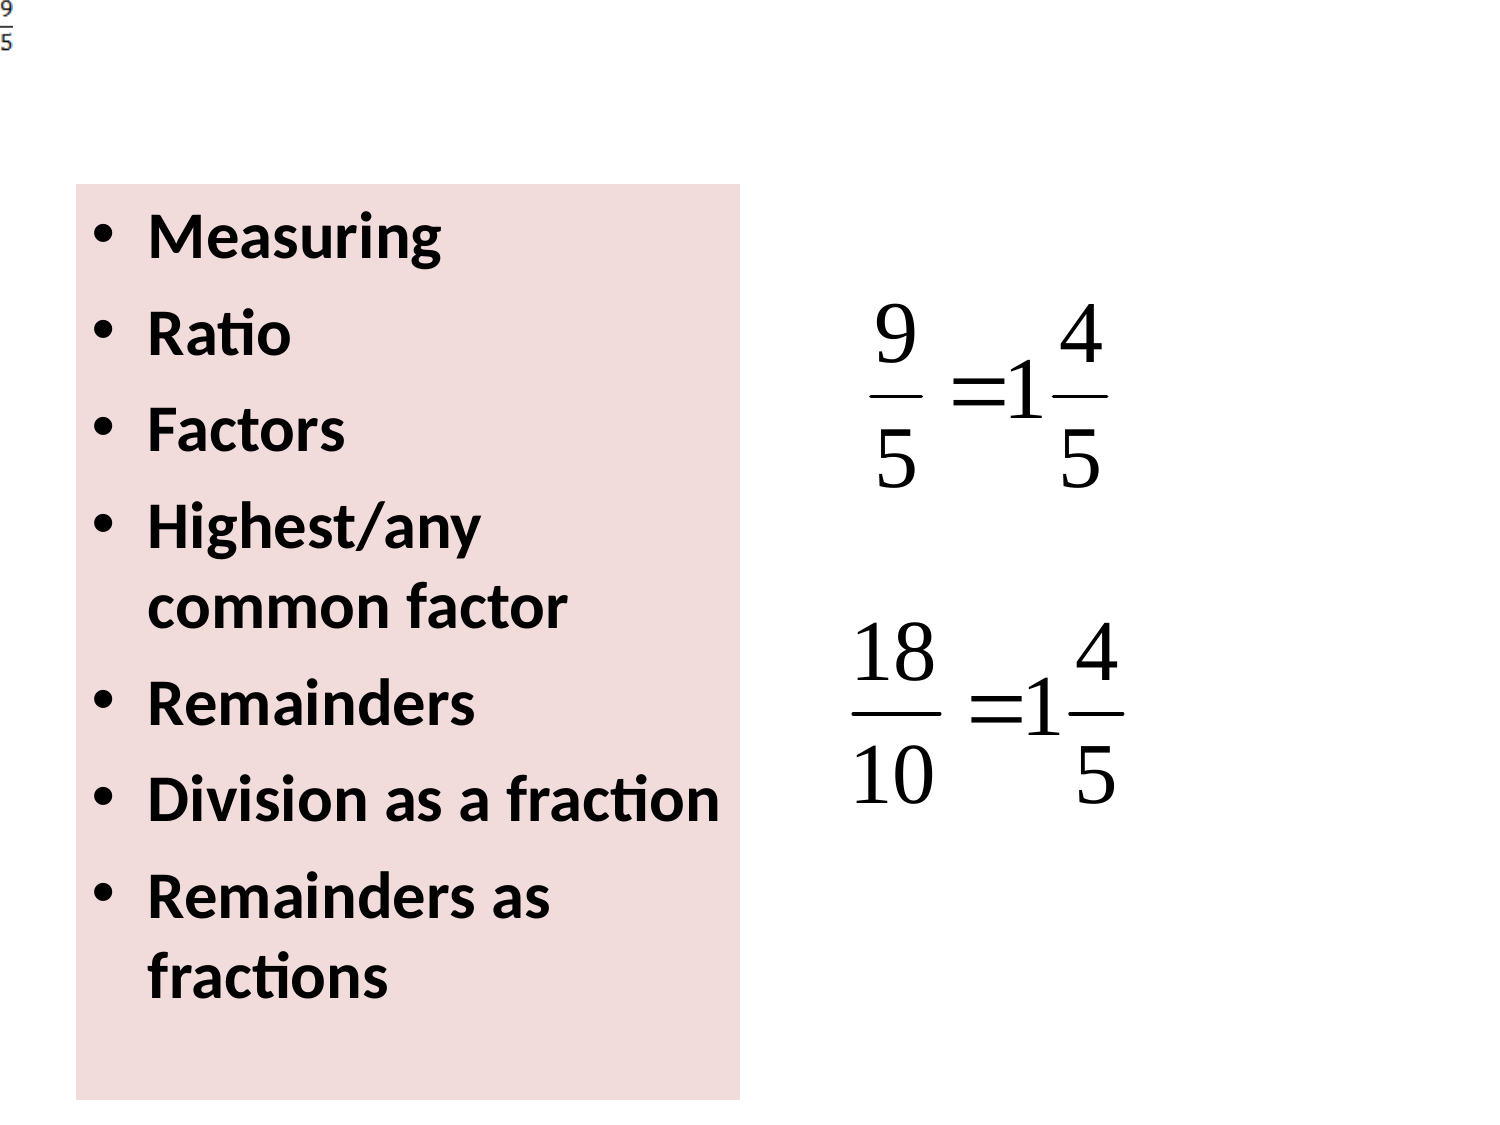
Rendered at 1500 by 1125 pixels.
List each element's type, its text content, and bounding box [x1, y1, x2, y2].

list Measuring Ratio Factors Highest/any common factor Remainders Division as a fraction Remainders as fractions [76, 184, 740, 1100]
picture [0, 0, 13, 57]
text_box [855, 278, 1129, 507]
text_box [838, 597, 1144, 823]
